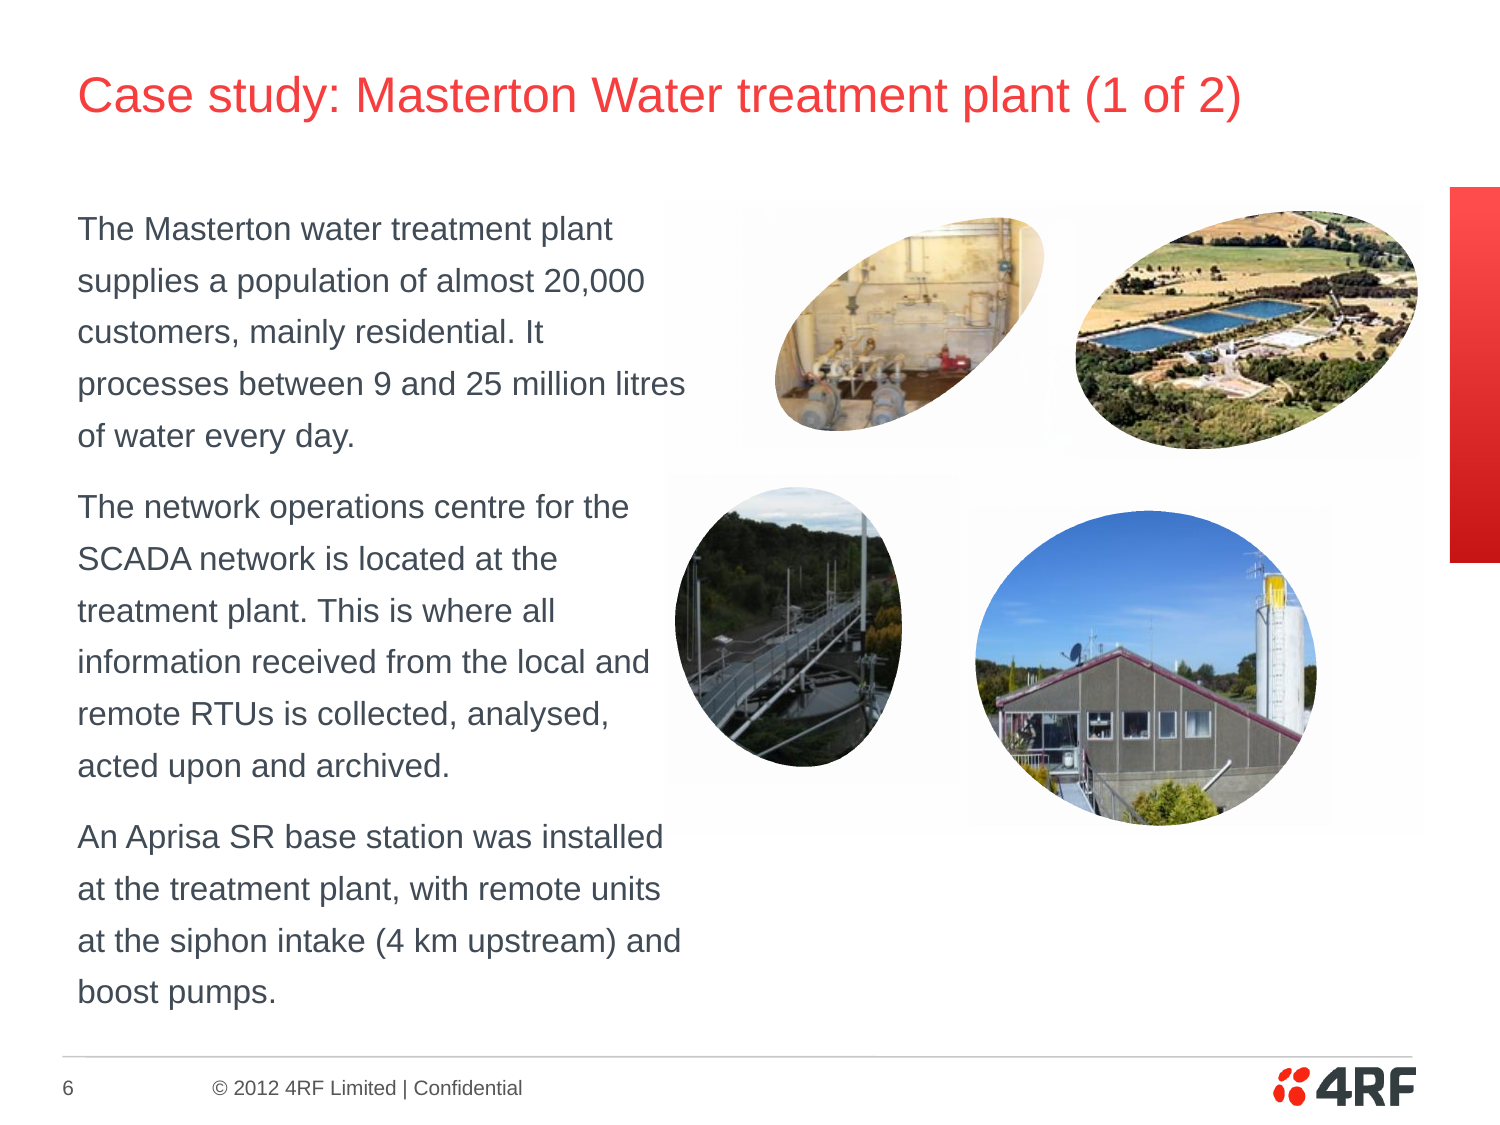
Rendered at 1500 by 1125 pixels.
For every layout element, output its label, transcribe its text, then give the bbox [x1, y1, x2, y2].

list The Masterton water treatment plant supplies a population of almost 20,000 customers, mainly residential. It processes between 9 and 25 million litres of water every day. The network operations centre for the SCADA network is located at the treatment plant. This is where all information received from the local and remote RTUs is collected, analysed, acted upon and archived. An Aprisa SR base station was installed at the treatment plant, with remote units at the siphon intake (4 km upstream) and boost pumps. [62, 187, 703, 1059]
picture [663, 199, 1426, 835]
picture [1273, 1067, 1418, 1108]
picture [1449, 187, 1500, 563]
title Case study: Masterton Water treatment plant (1 of 2) [62, 59, 1413, 126]
